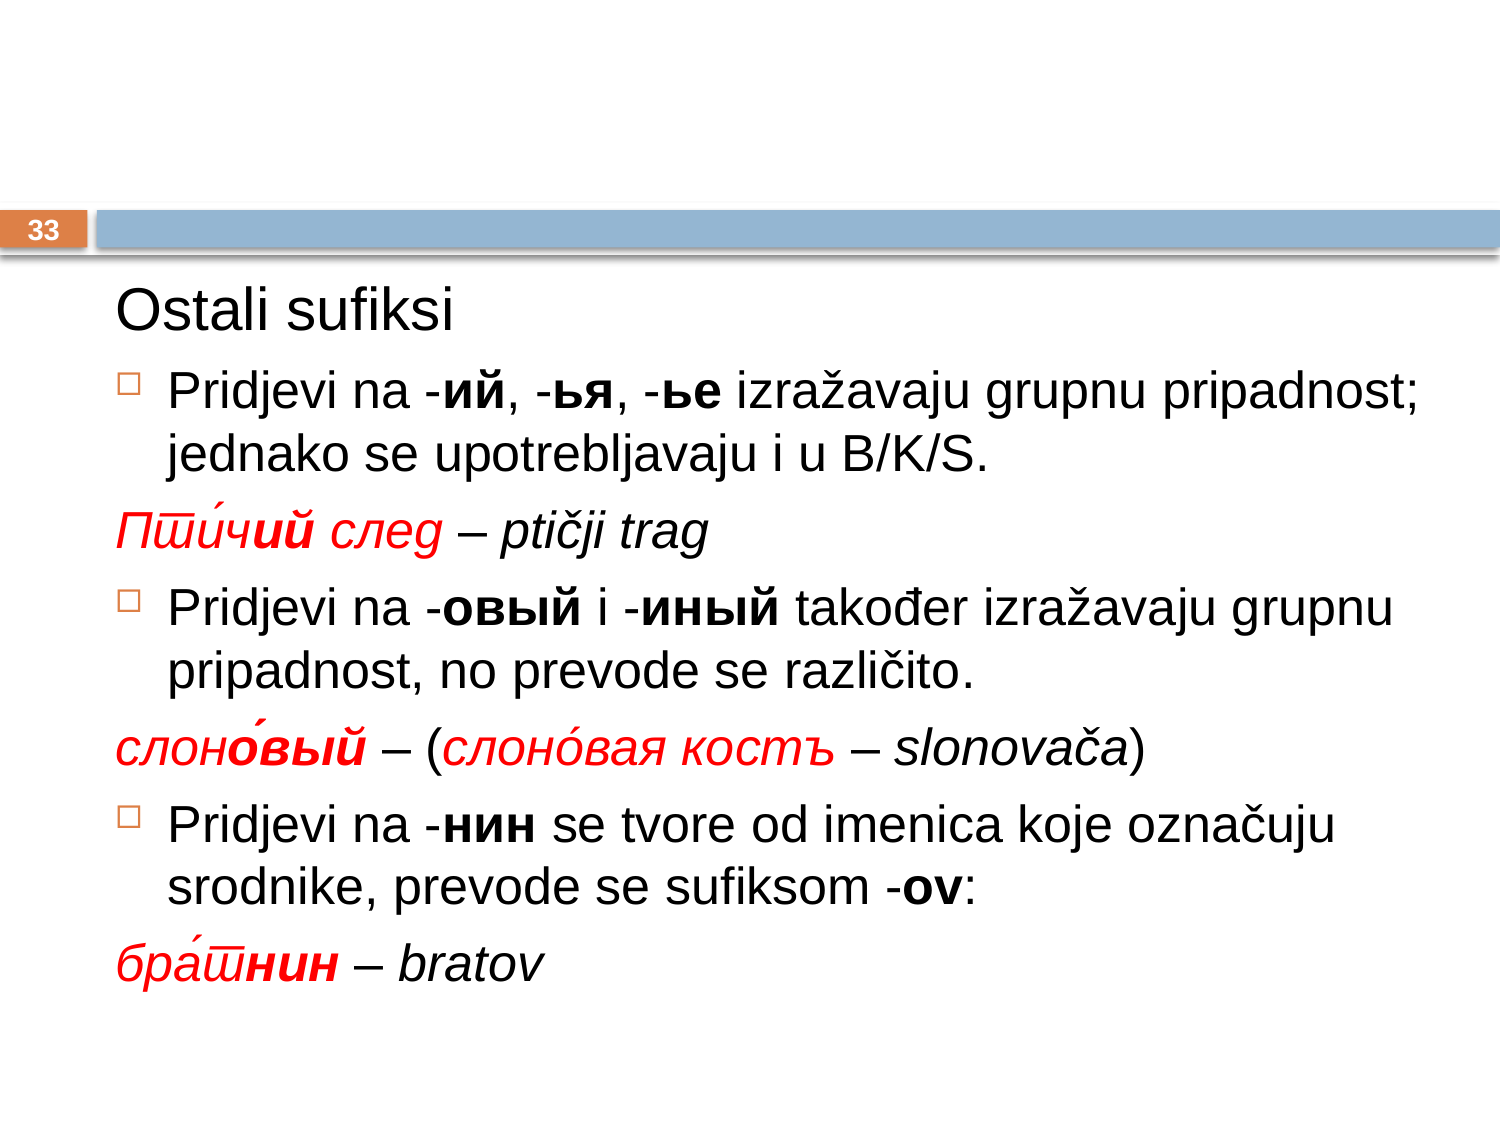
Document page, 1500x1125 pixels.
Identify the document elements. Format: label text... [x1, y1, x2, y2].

list Ostali sufiksi Pridjevi na -ий, -ья, -ье izražavaju grupnu pripadnost; jednako se upotrebljavaju i u B/K/S. Пти́чий след – ptičji trag Pridjevi na -овый i -иный također izražavaju grupnu pripadnost, no prevode se različito. слоно́вый – (слоно́вая костъ – slonovača) Pridjevi na -нин se tvore od imenica koje označuju srodnike, prevode se sufiksom -ov: бра́тнин – bratov [100, 262, 1438, 1125]
slide_number 33 [0, 208, 88, 249]
